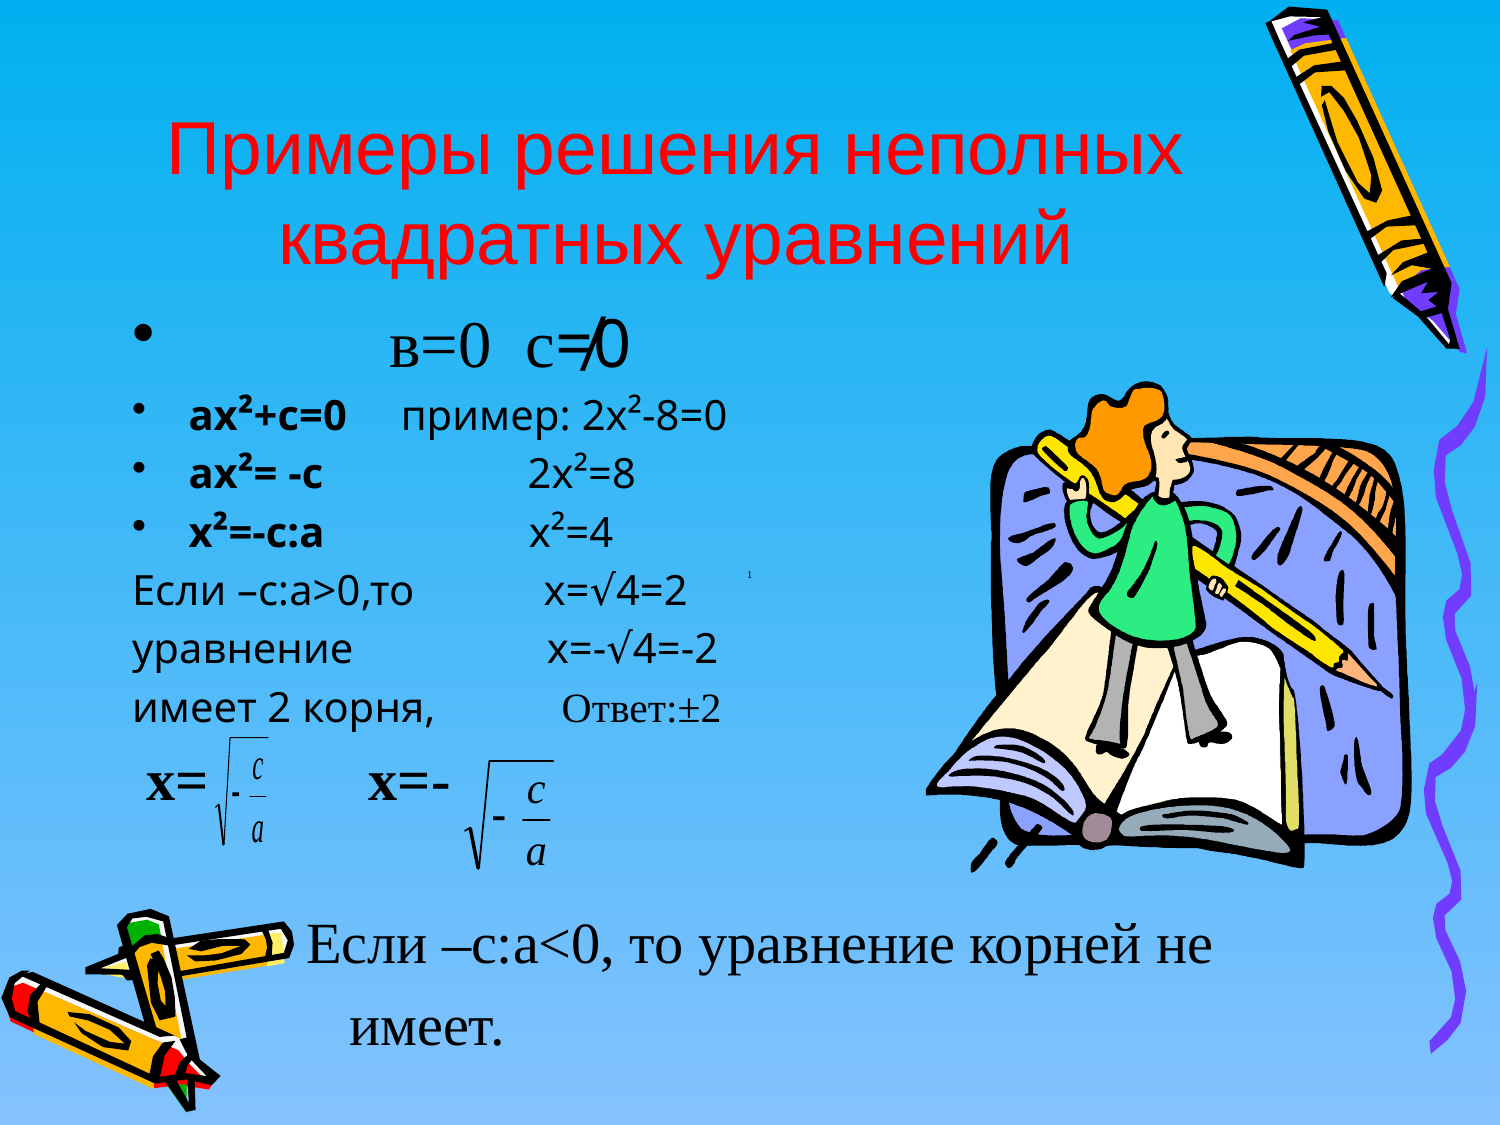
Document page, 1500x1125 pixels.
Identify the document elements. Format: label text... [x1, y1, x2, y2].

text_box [456, 749, 563, 880]
title Примеры решения неполных квадратных уравнений [112, 24, 1240, 288]
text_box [742, 541, 758, 584]
list в=0 с≠0 ах²+с=0 пример: 2х²-8=0 ах²= -с 2х²=8 х²=-с:а х²=4 Если –с:а>0,то х=√4=2 уравнение х=-√4=-2 имеет 2 корня, Ответ:±2 х= х=- Если –с:а<0, то уравнение корней не имеет. [116, 292, 1380, 1067]
picture [925, 374, 1419, 880]
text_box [210, 726, 274, 856]
